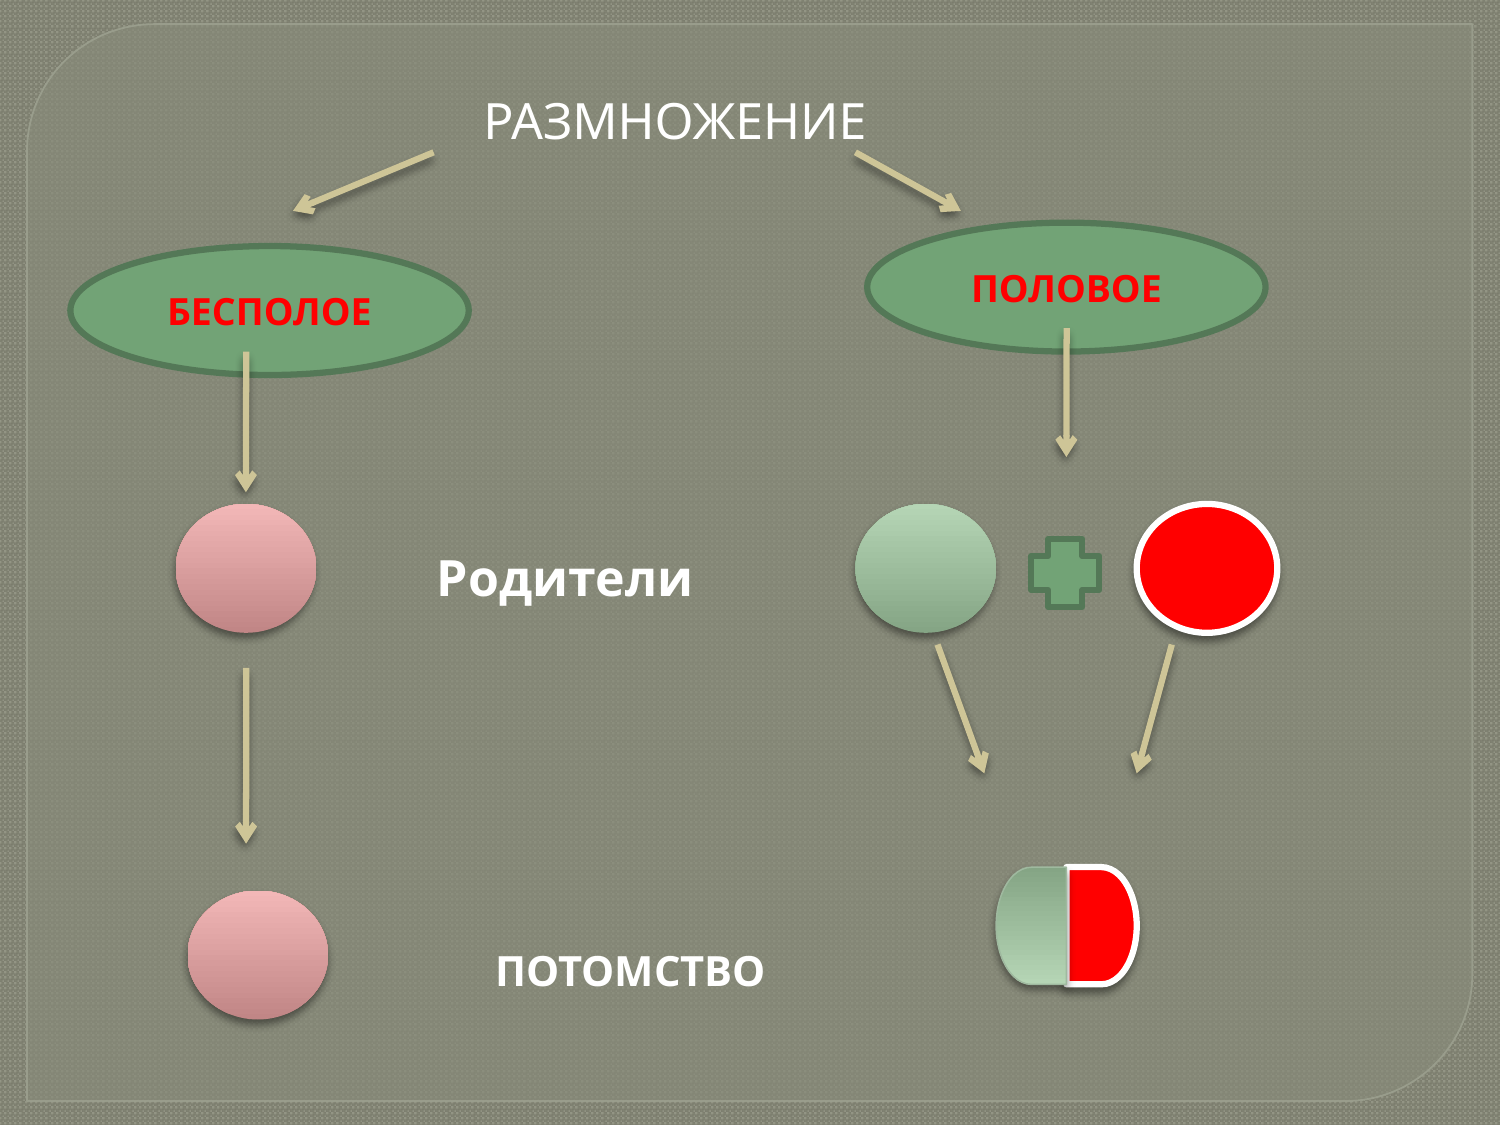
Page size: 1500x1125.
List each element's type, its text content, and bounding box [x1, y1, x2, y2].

text_box ПОЛОВОЕ [864, 219, 1269, 355]
text_box ПОТОМСТВО [480, 937, 1067, 1003]
text_box [995, 866, 1068, 985]
text_box БЕСПОЛОЕ [67, 242, 472, 379]
text_box [187, 890, 329, 1020]
text_box [1133, 500, 1281, 636]
text_box Родители [421, 538, 916, 614]
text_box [1089, 691, 1219, 727]
text_box РАЗМНОЖЕНИЕ [468, 81, 1066, 157]
text_box [1063, 863, 1140, 988]
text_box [855, 152, 962, 212]
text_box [292, 152, 434, 212]
text_box [1028, 536, 1102, 610]
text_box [896, 685, 1026, 733]
text_box [863, 503, 997, 633]
text_box [175, 503, 317, 633]
